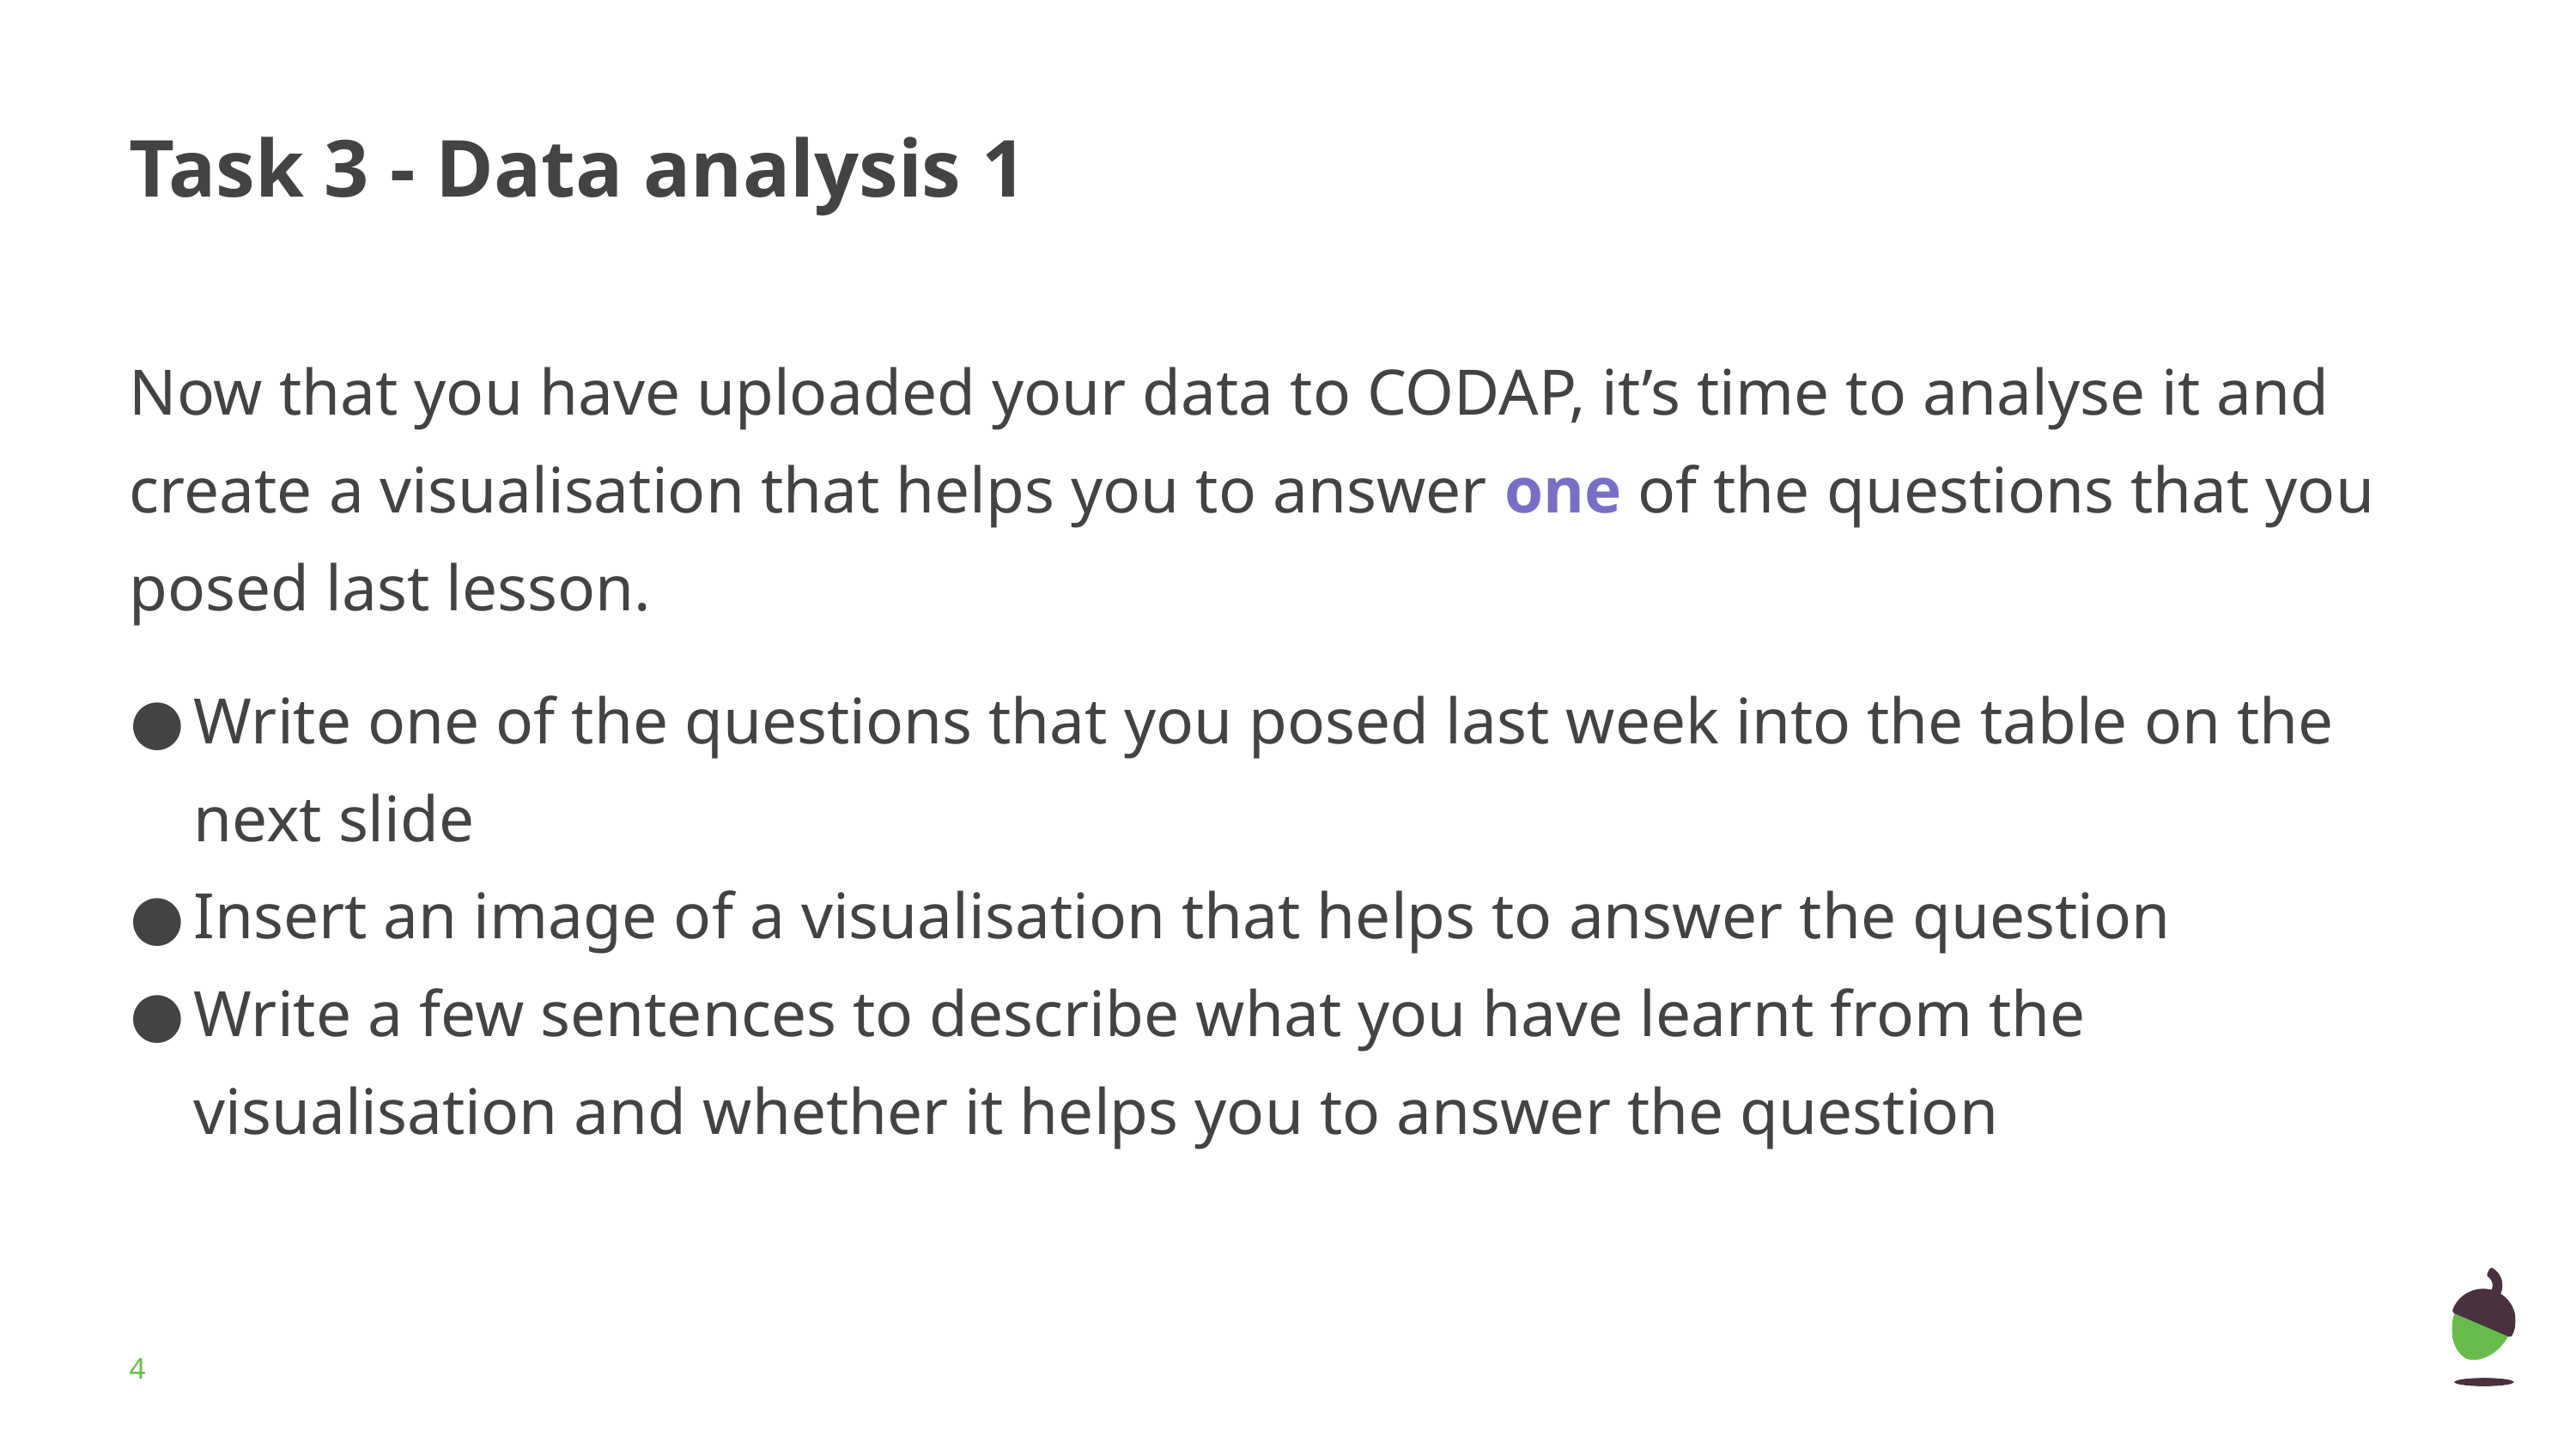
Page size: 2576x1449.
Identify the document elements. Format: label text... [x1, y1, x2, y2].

title Task 3 - Data analysis 1 [129, 104, 1467, 330]
picture [2451, 1268, 2516, 1386]
list Now that you have uploaded your data to CODAP, it’s time to analyse it and create a visualisation that helps you to answer one of the questions that you posed last lesson. Write one of the questions that you posed last week into the table on the next slide Insert an image of a visualisation that helps to answer the question Write a few sentences to describe what you have learnt from the visualisation and whether it helps you to answer the question [129, 330, 2385, 1170]
slide_number ‹#› [129, 1349, 332, 1401]
